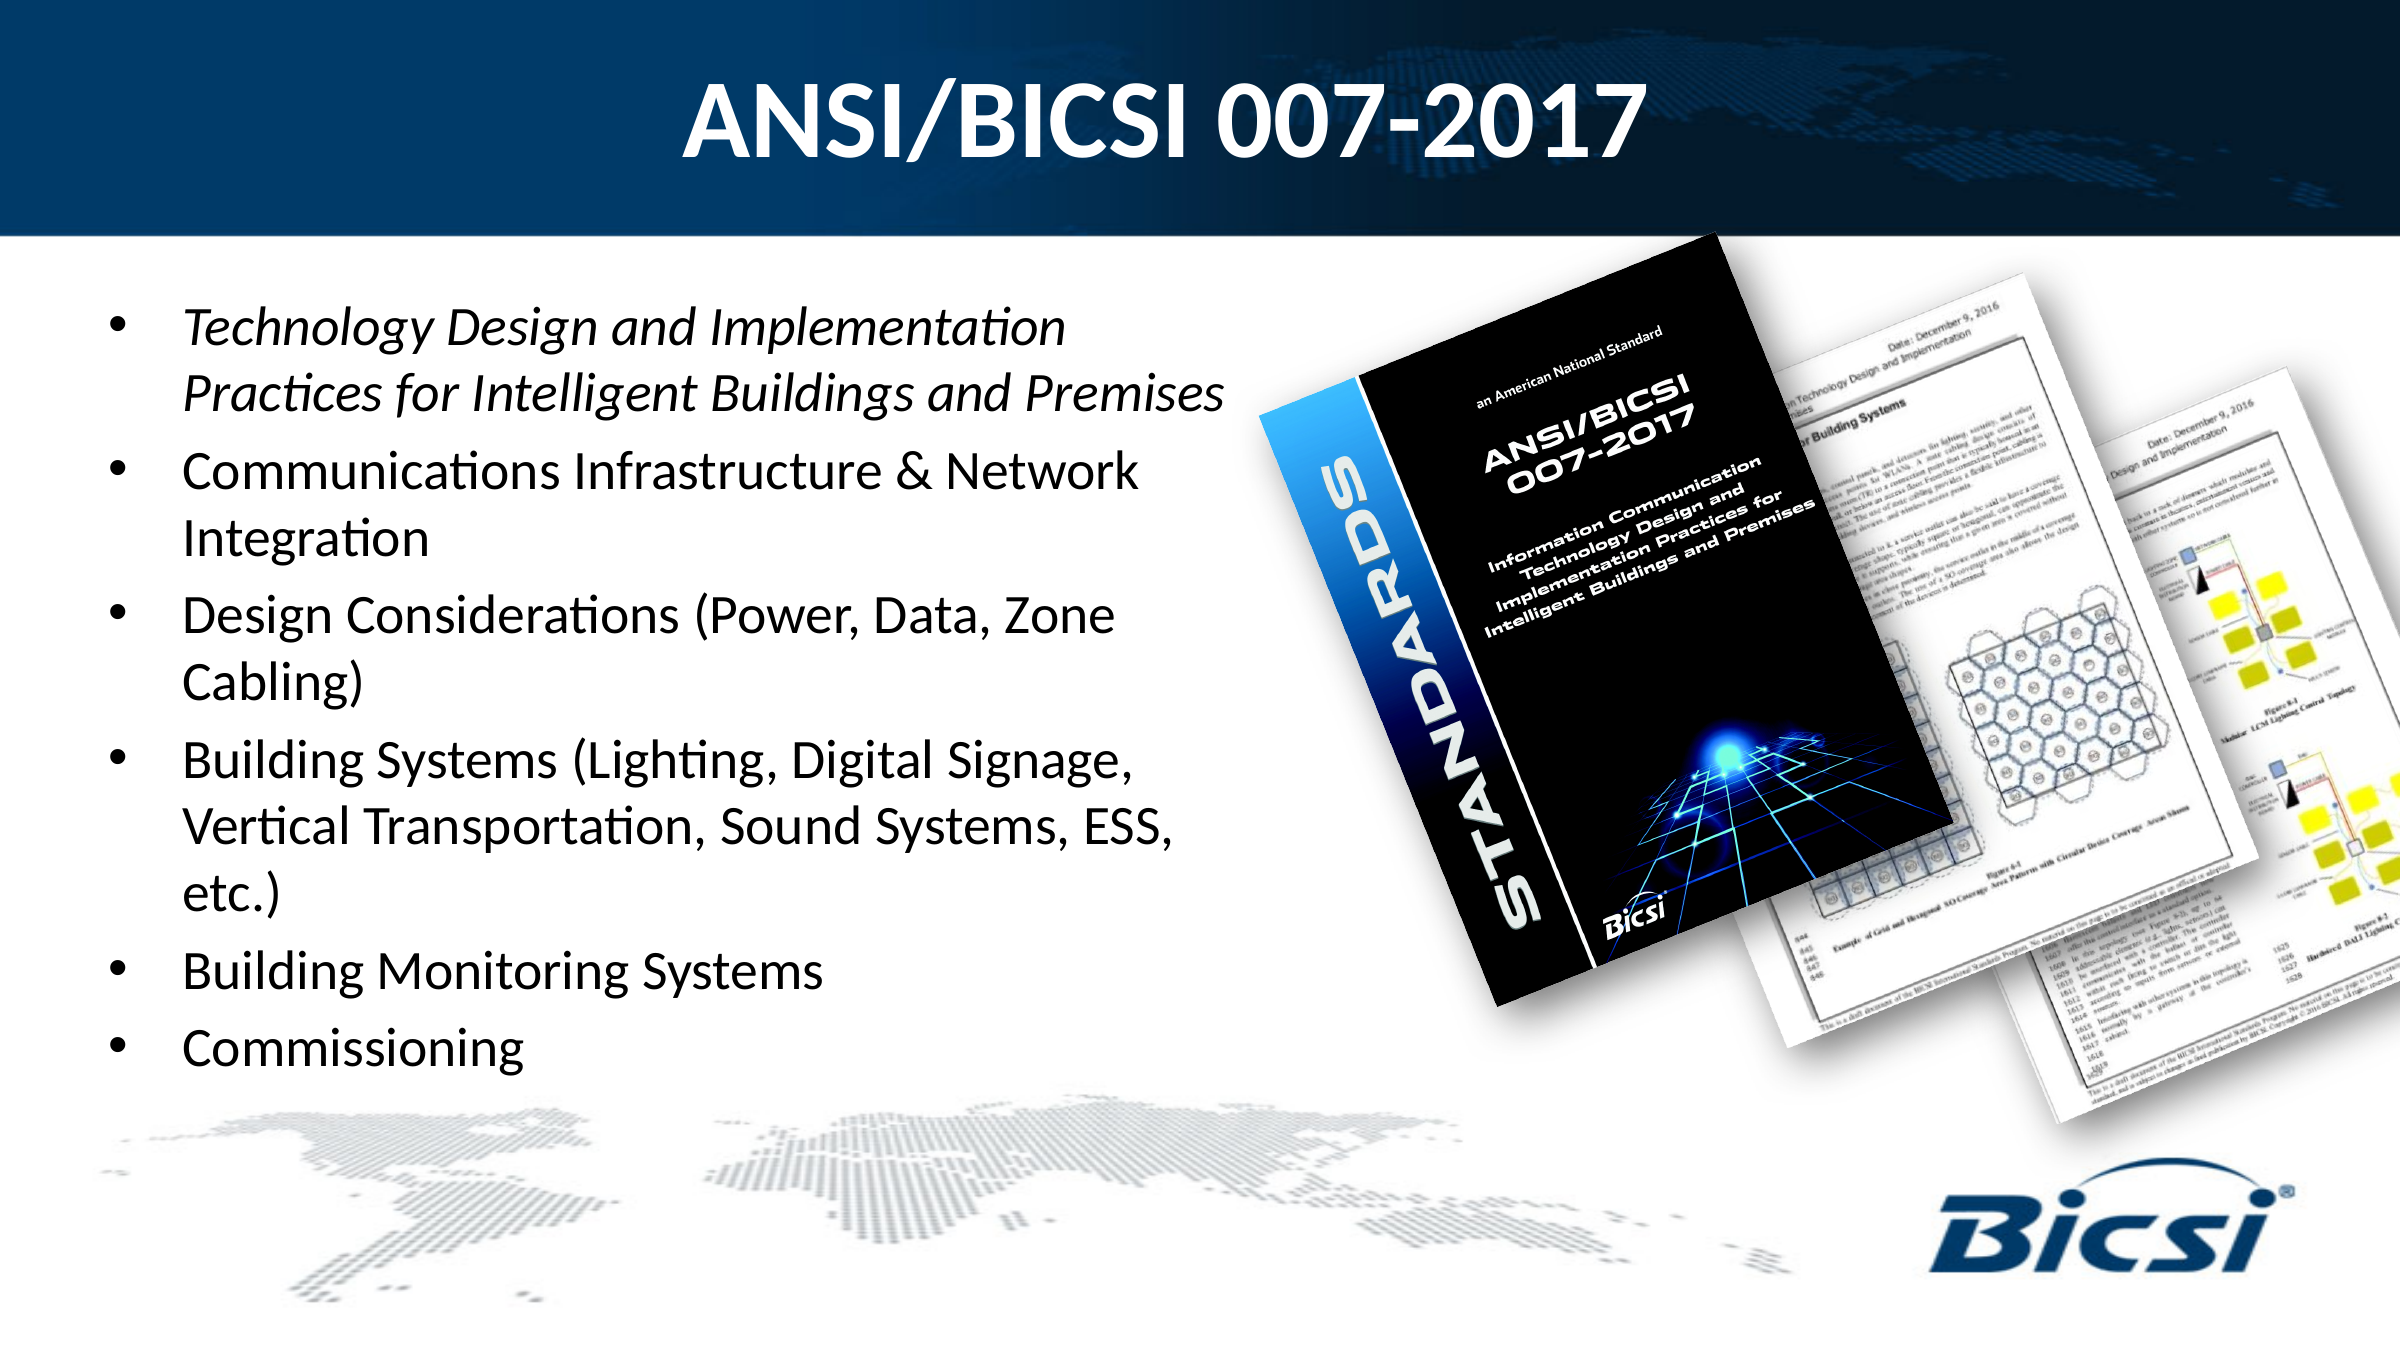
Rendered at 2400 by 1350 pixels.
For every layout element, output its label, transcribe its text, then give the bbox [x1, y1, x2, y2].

picture [0, 0, 2400, 1350]
list Technology Design and Implementation Practices for Intelligent Buildings and Premises Communications Infrastructure & Network Integration Design Considerations (Power, Data, Zone Cabling) Building Systems (Lighting, Digital Signage, Vertical Transportation, Sound Systems, ESS, etc.) Building Monitoring Systems Commissioning [86, 279, 1289, 1111]
title ANSI/BICSI 007-2017 [86, 0, 2247, 225]
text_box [1364, 281, 2400, 1069]
